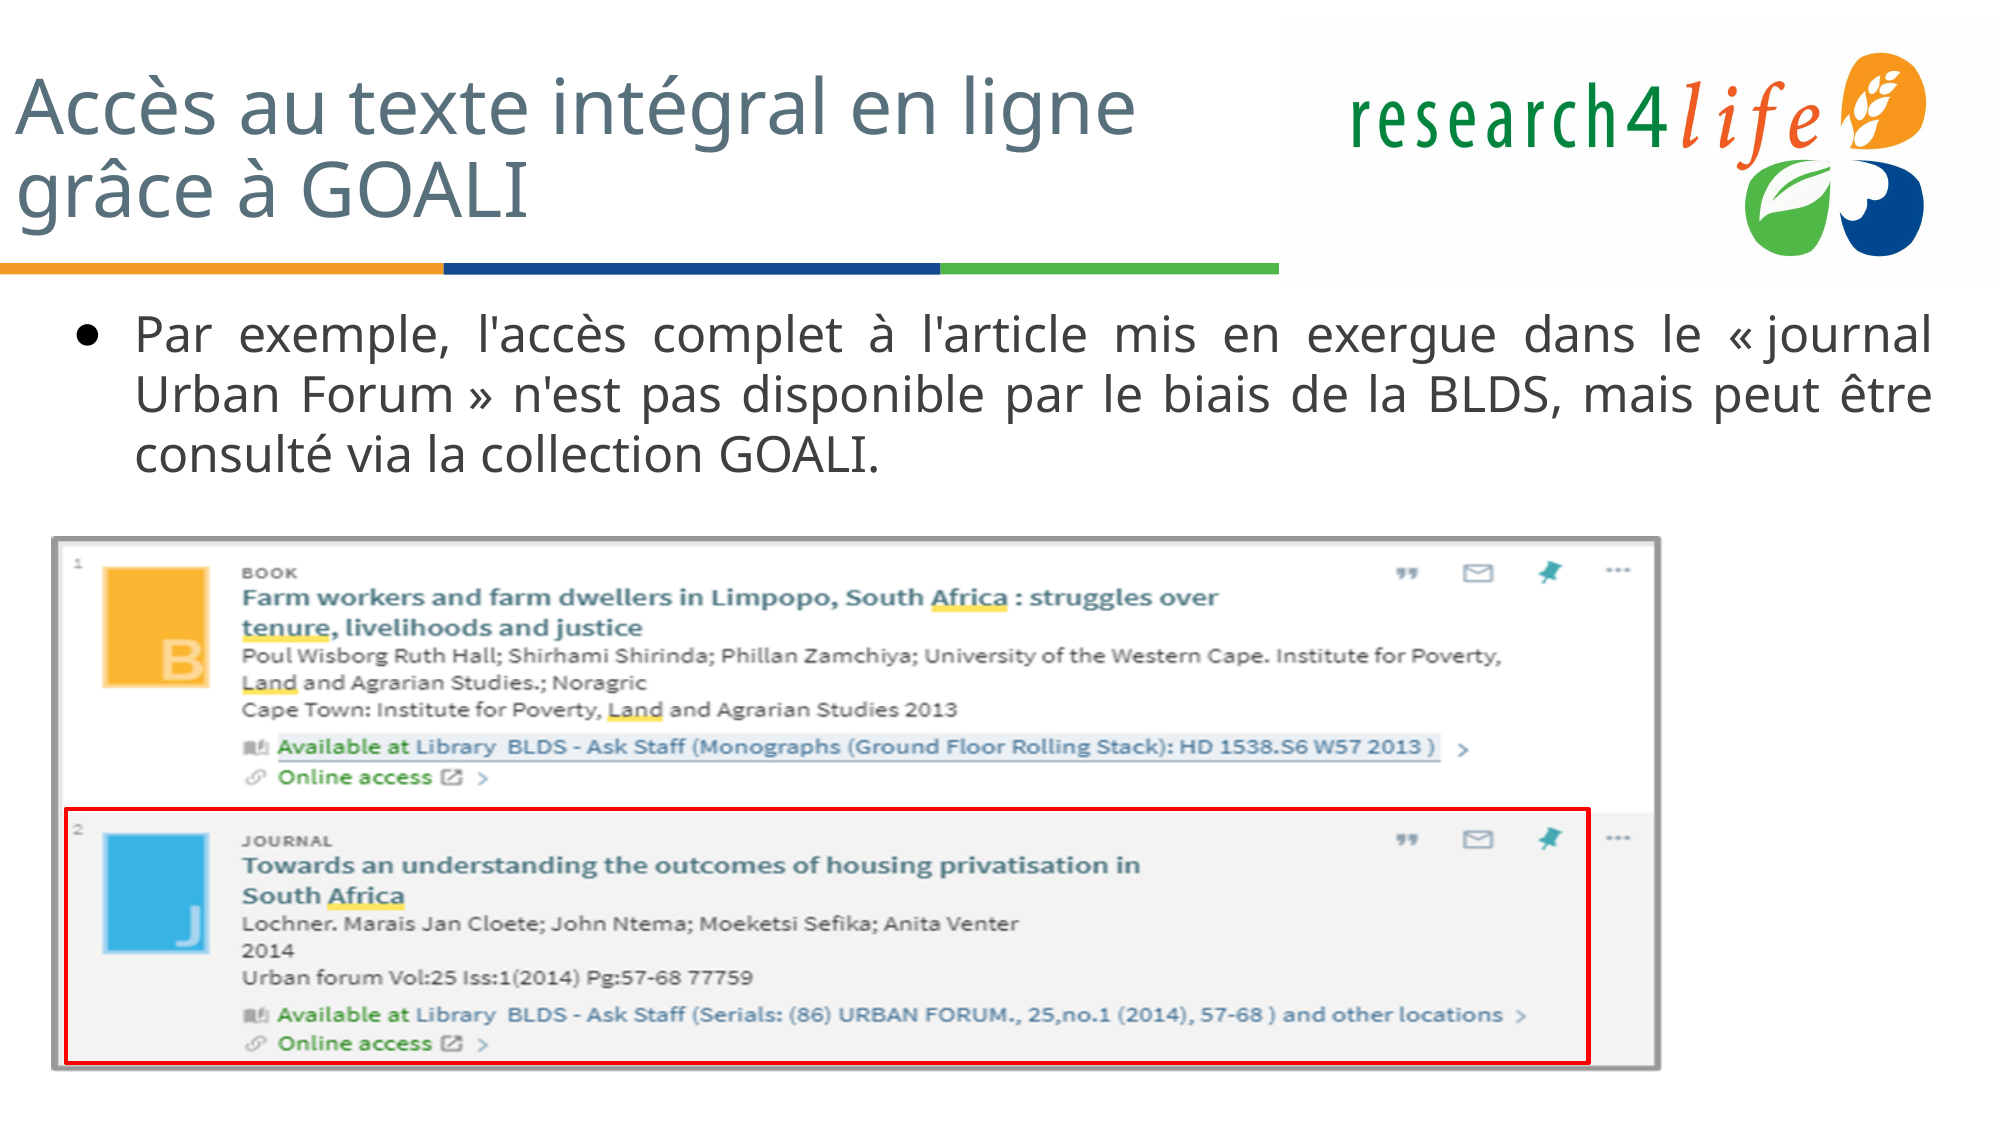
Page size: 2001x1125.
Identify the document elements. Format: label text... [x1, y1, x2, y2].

picture [49, 535, 1663, 1072]
picture [1279, 22, 2000, 285]
list Par exemple, l'accès complet à l'article mis en exergue dans le « journal Urban Forum » n'est pas disponible par le biais de la BLDS, mais peut être consulté via la collection GOALI. [44, 294, 1950, 1072]
title Accès au texte intégral en ligne grâce à GOALI [0, 62, 1308, 240]
